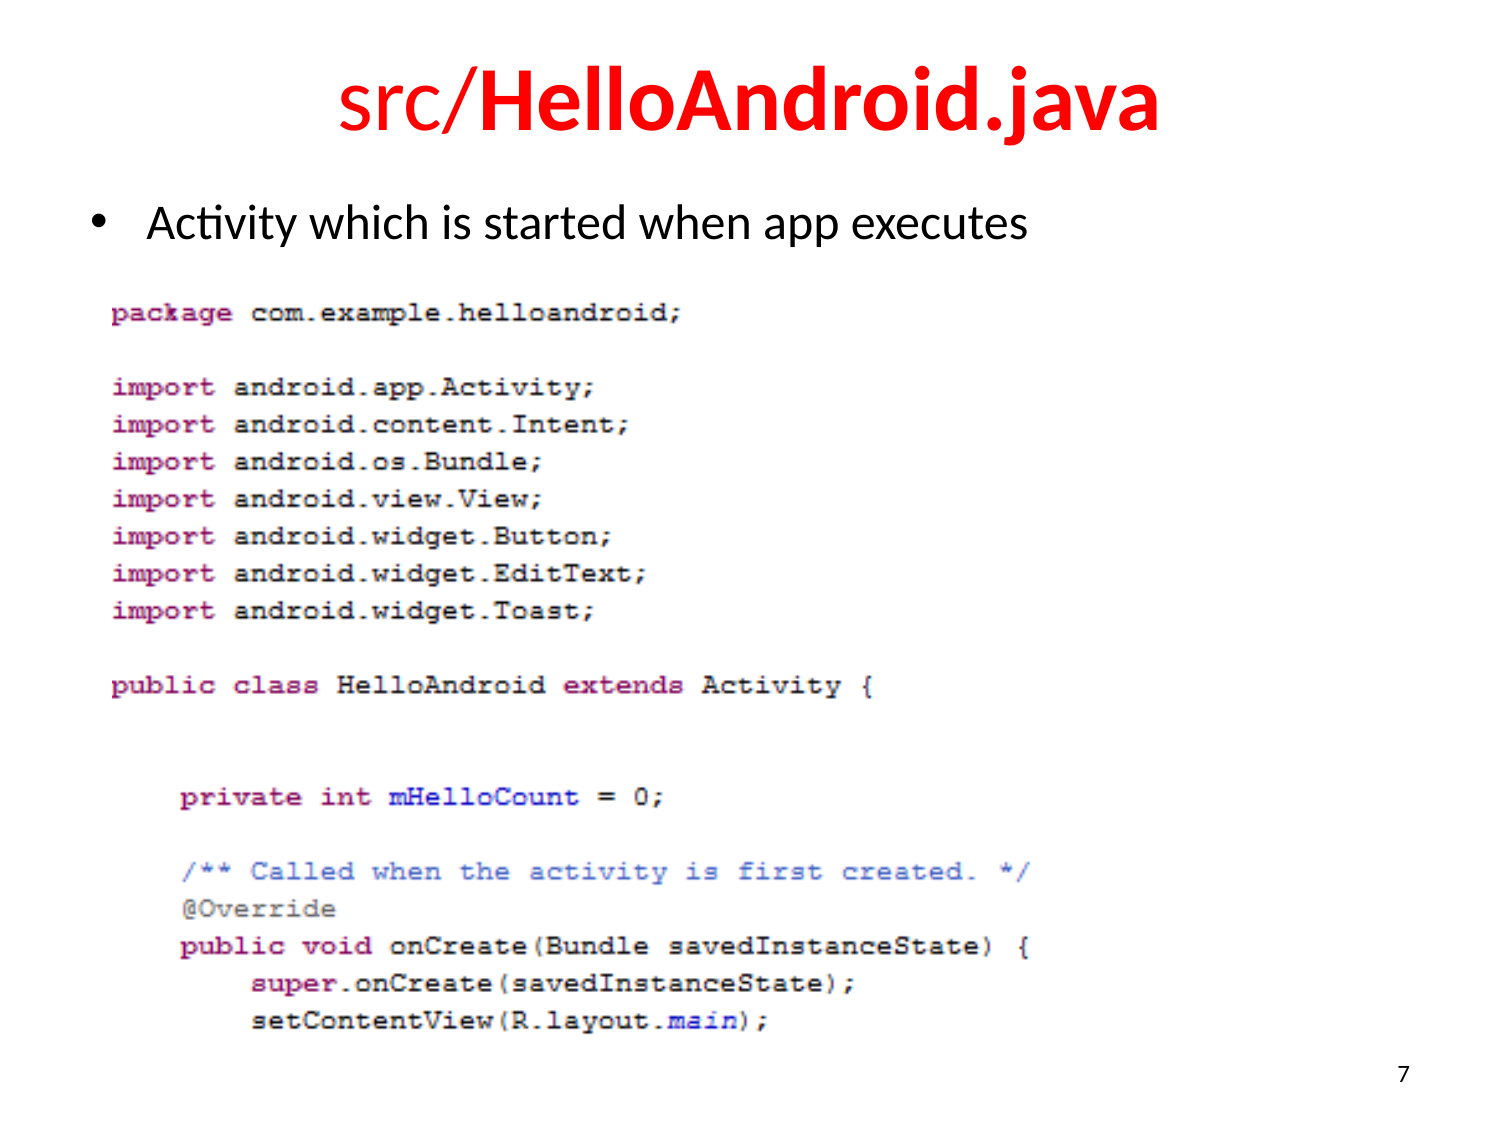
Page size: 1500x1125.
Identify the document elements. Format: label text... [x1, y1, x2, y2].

title src/HelloAndroid.java [75, 0, 1425, 182]
picture [112, 299, 1076, 1070]
slide_number 7 [1074, 1042, 1425, 1103]
list Activity which is started when app executes [75, 182, 1425, 1038]
